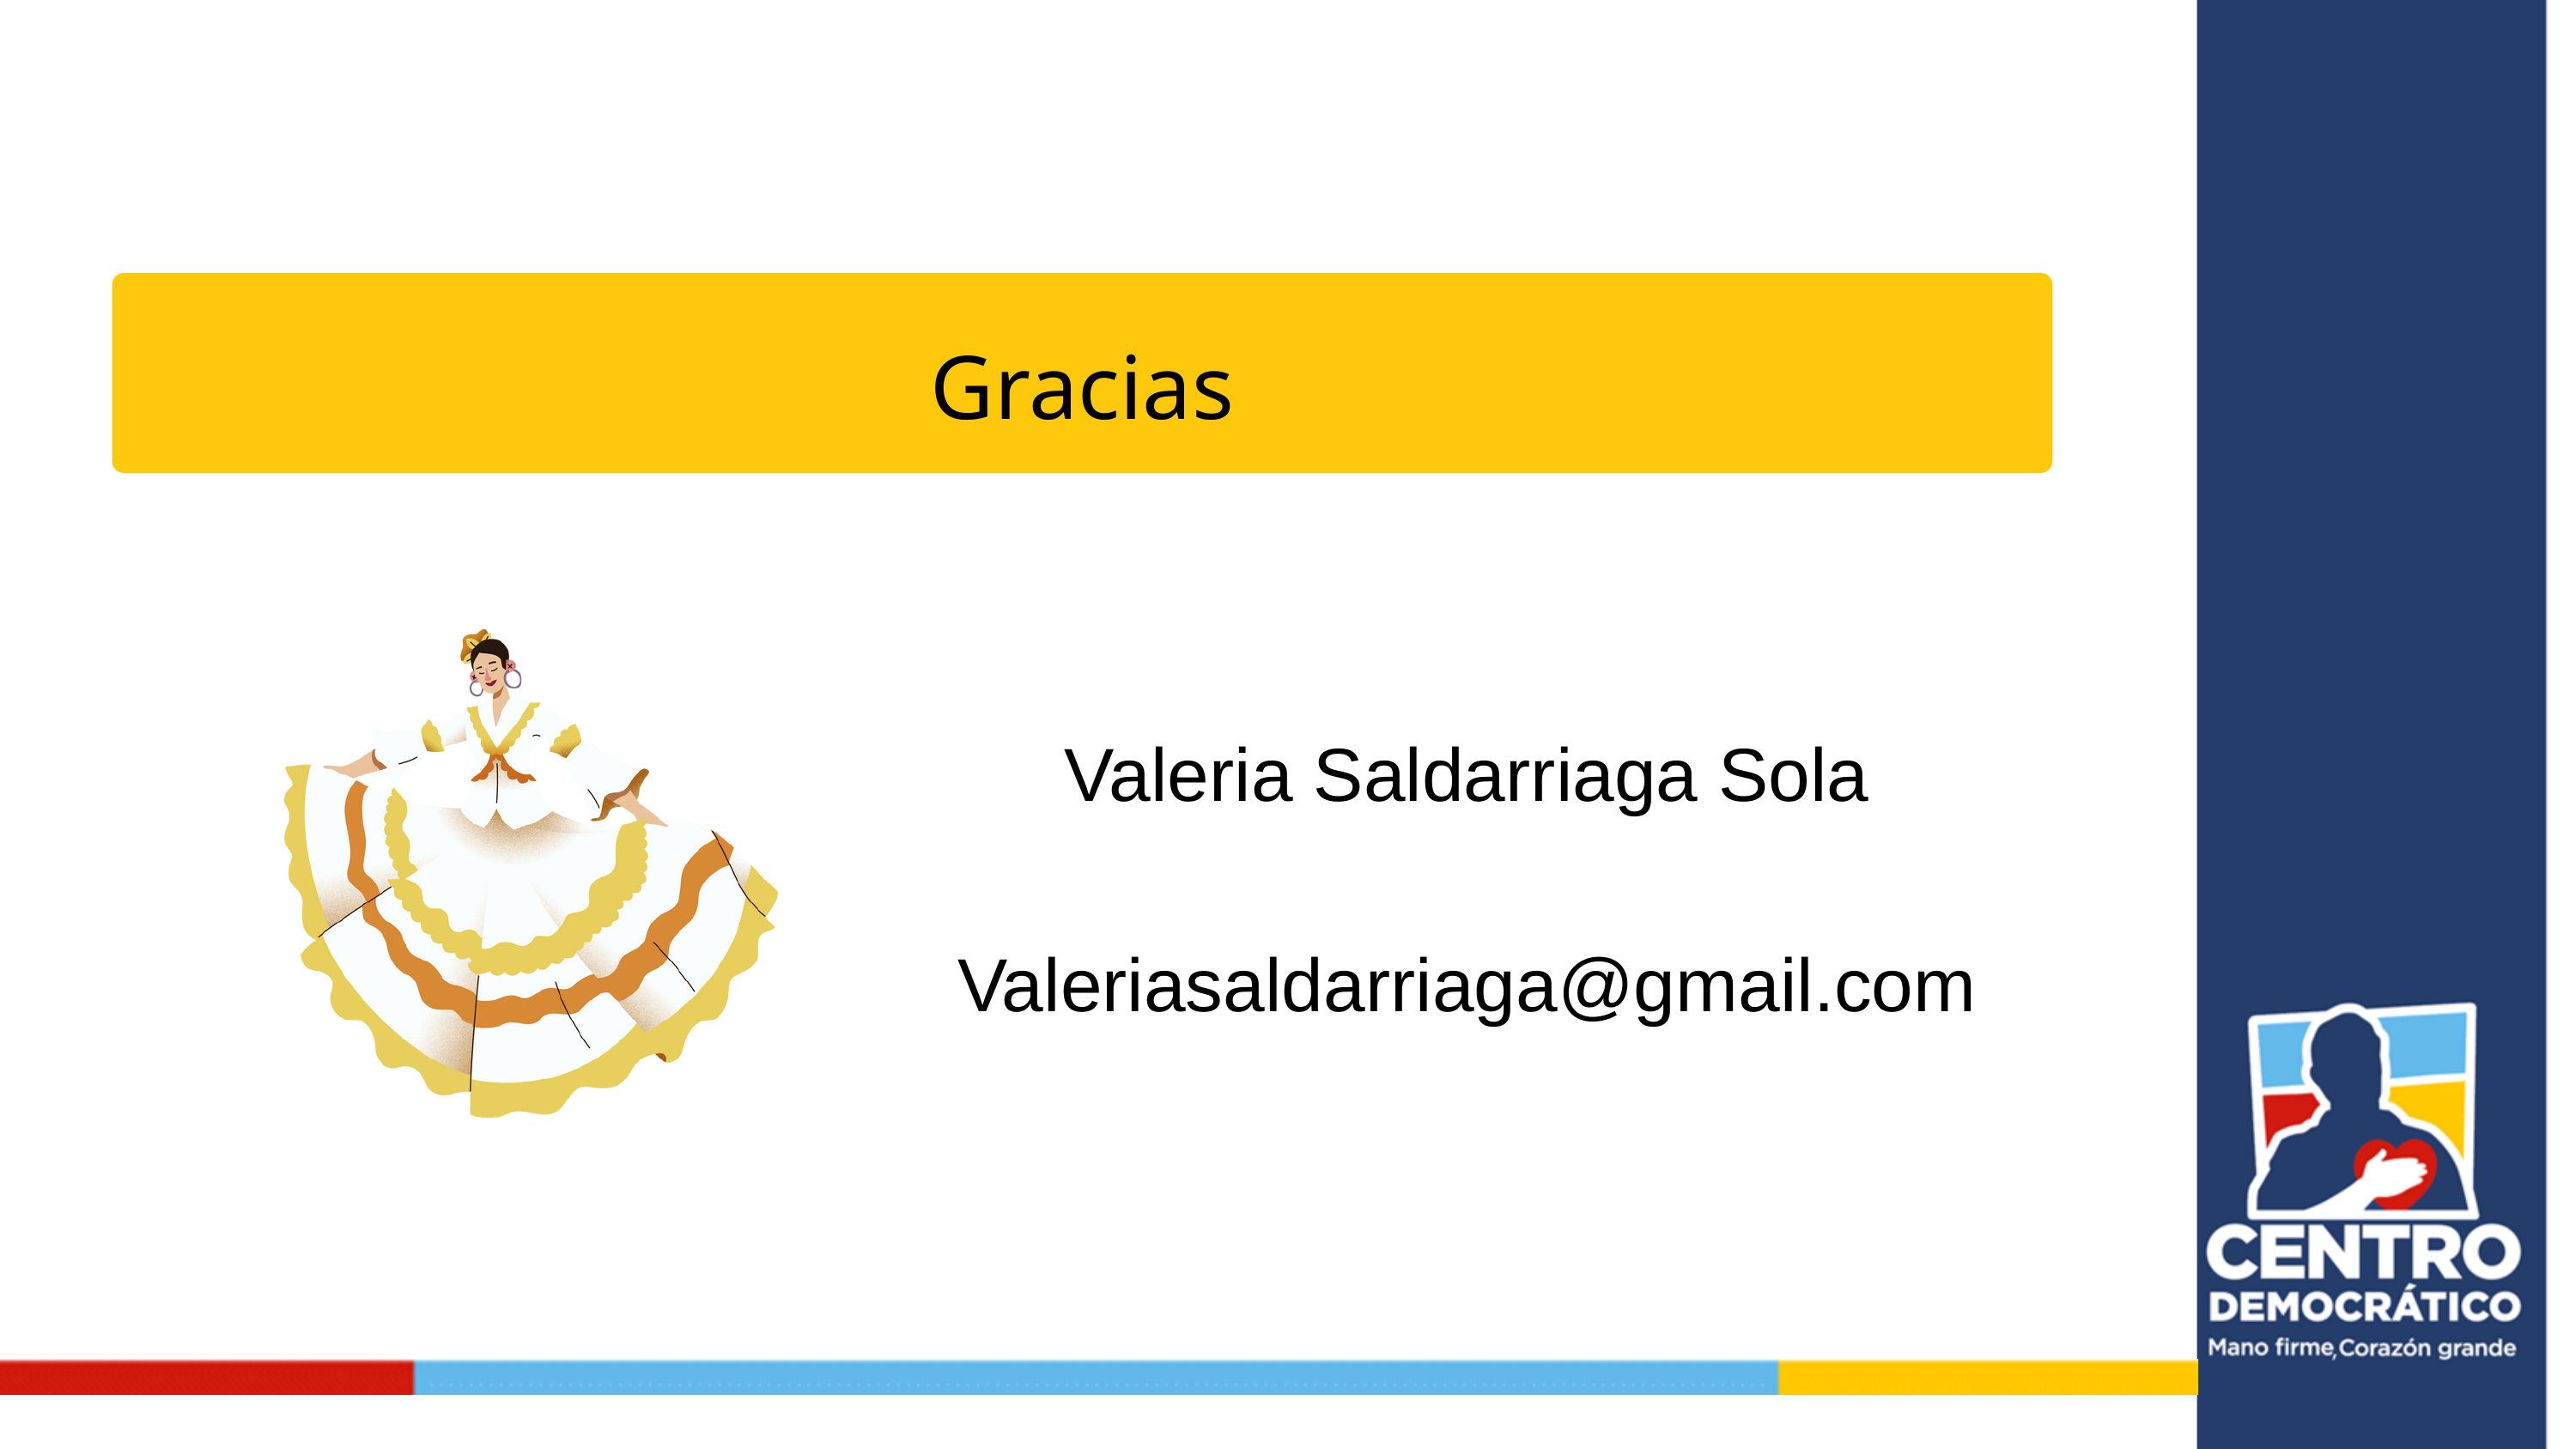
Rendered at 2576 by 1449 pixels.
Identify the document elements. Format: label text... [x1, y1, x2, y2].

picture [284, 629, 779, 1118]
text_box Valeria Saldarriaga Sola Valeriasaldarriaga@gmail.com [883, 711, 2053, 1027]
picture [0, 0, 2549, 1449]
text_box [112, 272, 2053, 474]
